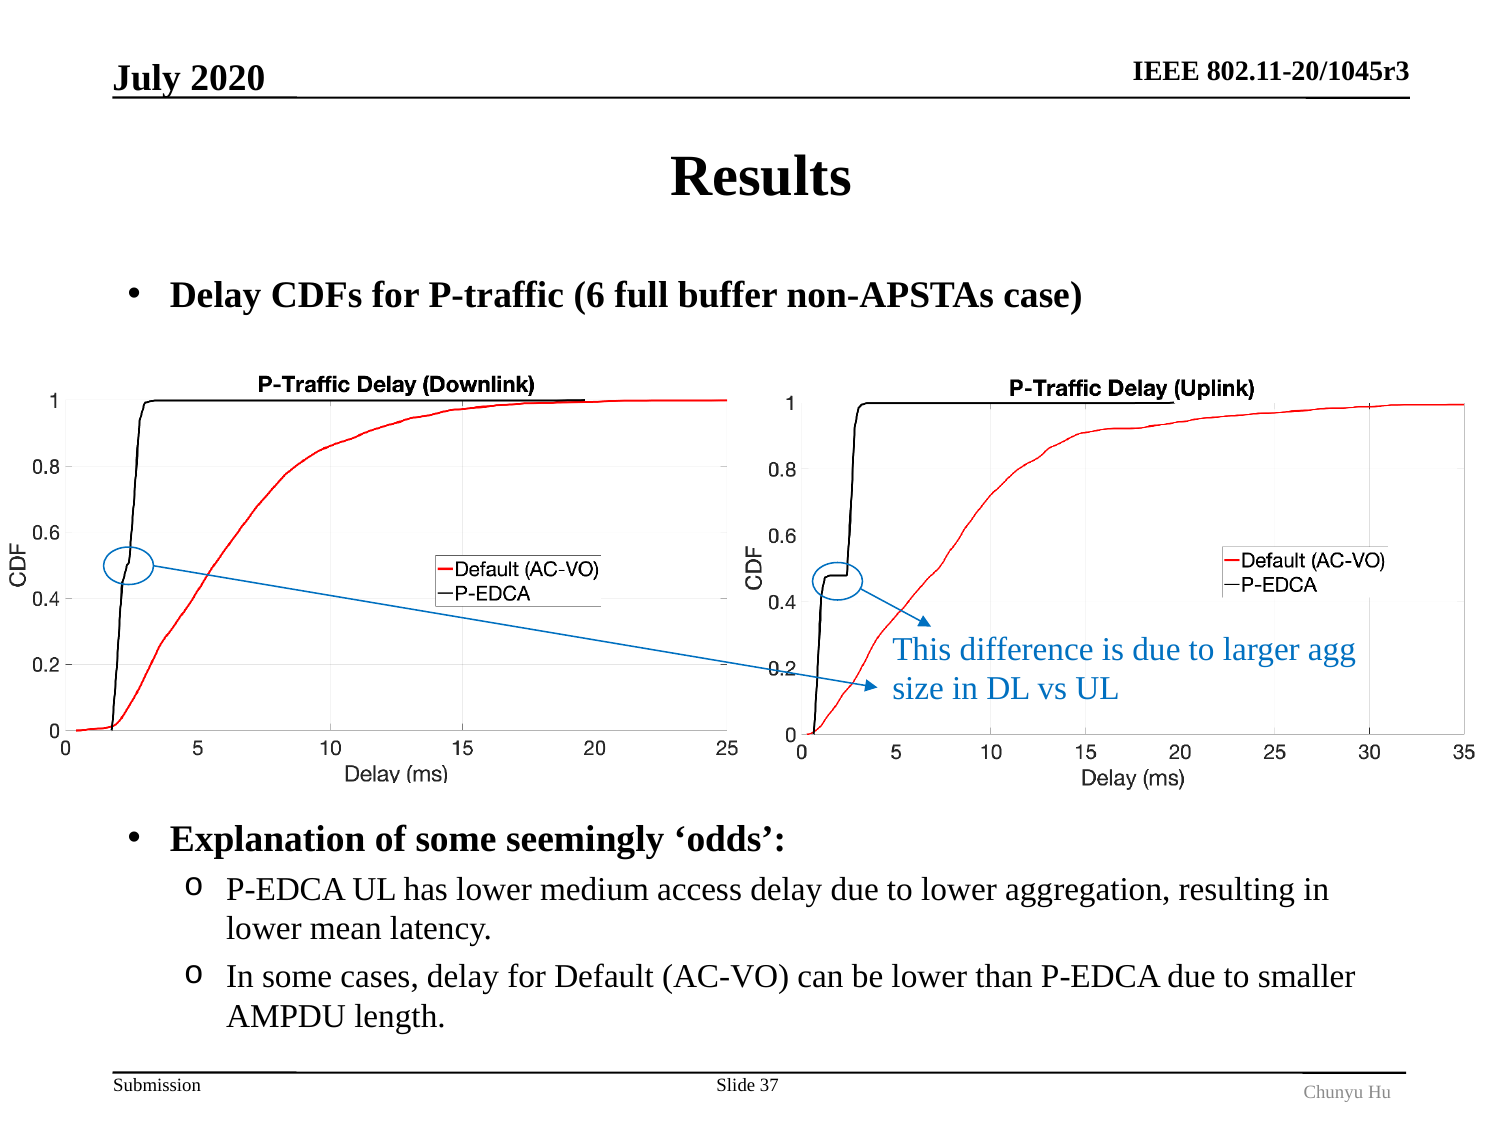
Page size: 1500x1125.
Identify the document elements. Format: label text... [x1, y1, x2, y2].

footer Chunyu Hu [877, 1072, 1407, 1110]
slide_number Slide 37 [702, 1072, 793, 1111]
list Delay CDFs for P-traffic (6 full buffer non-APSTAs case) Explanation of some seemingly ‘odds’: P-EDCA UL has lower medium access delay due to lower aggregation, resulting in lower mean latency. In some cases, delay for Default (AC-VO) can be lower than P-EDCA due to smaller AMPDU length. [112, 262, 1411, 373]
title Results [112, 97, 1411, 248]
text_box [153, 565, 878, 688]
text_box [860, 588, 932, 627]
list Delay CDFs for P-traffic (6 full buffer non-APSTAs case) Explanation of some seemingly ‘odds’: P-EDCA UL has lower medium access delay due to lower aggregation, resulting in lower mean latency. In some cases, delay for Default (AC-VO) can be lower than P-EDCA due to smaller AMPDU length. [112, 792, 1411, 1073]
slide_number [112, 52, 563, 90]
picture [5, 369, 1481, 795]
